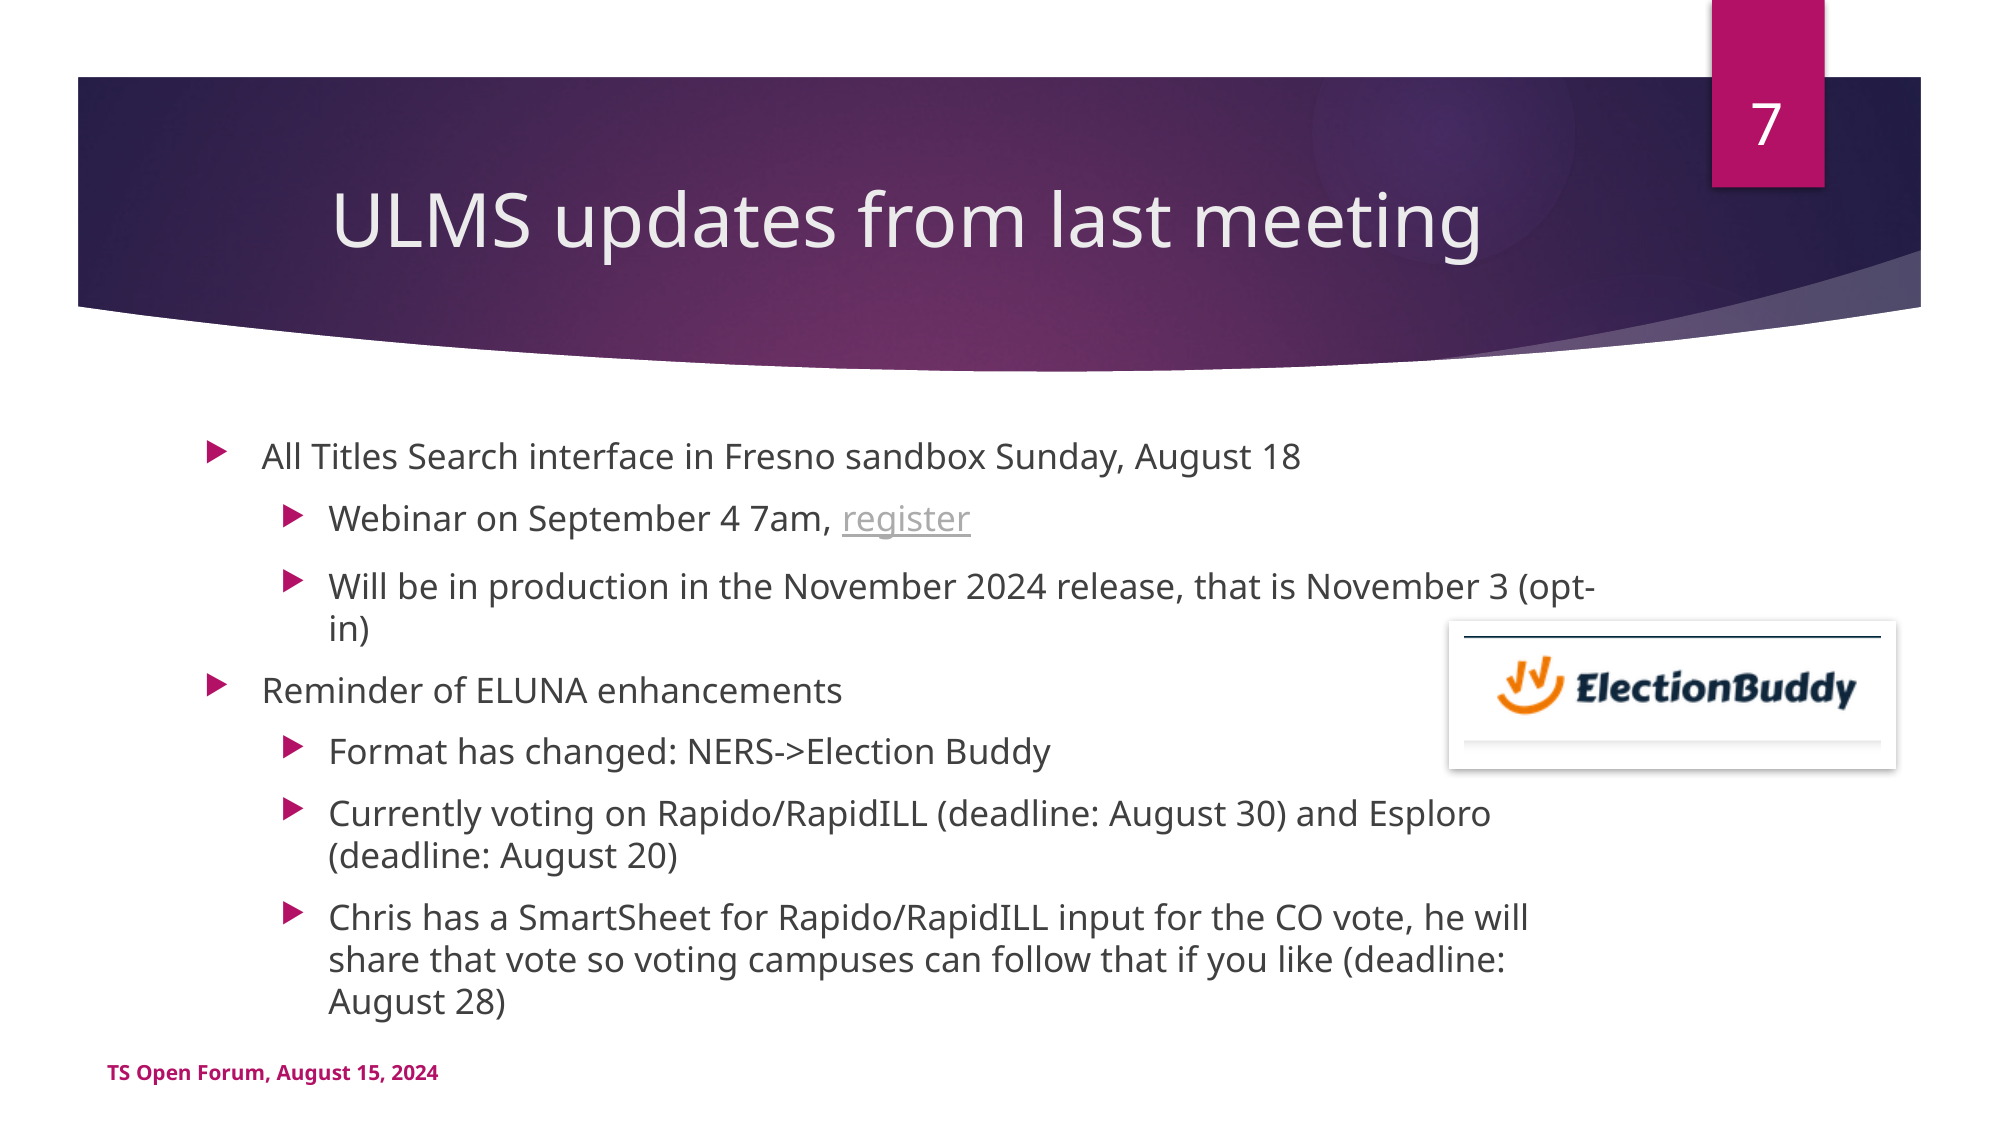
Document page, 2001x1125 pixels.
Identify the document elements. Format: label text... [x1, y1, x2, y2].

footer TS Open Forum, August 15, 2024 [92, 1048, 726, 1099]
picture [1463, 638, 1882, 755]
list All Titles Search interface in Fresno sandbox Sunday, August 18 Webinar on September 4 7am, register Will be in production in the November 2024 release, that is November 3 (opt-in) Reminder of ELUNA enhancements Format has changed: NERS->Election Buddy Currently voting on Rapido/RapidILL (deadline: August 30) and Esploro (deadline: August 20) Chris has a SmartSheet for Rapido/RapidILL input for the CO vote, he will share that vote so voting campuses can follow that if you like (deadline: August 28) [189, 427, 1638, 1030]
slide_number 7 [1698, 48, 1836, 175]
title ULMS updates from last meeting [189, 159, 1627, 276]
